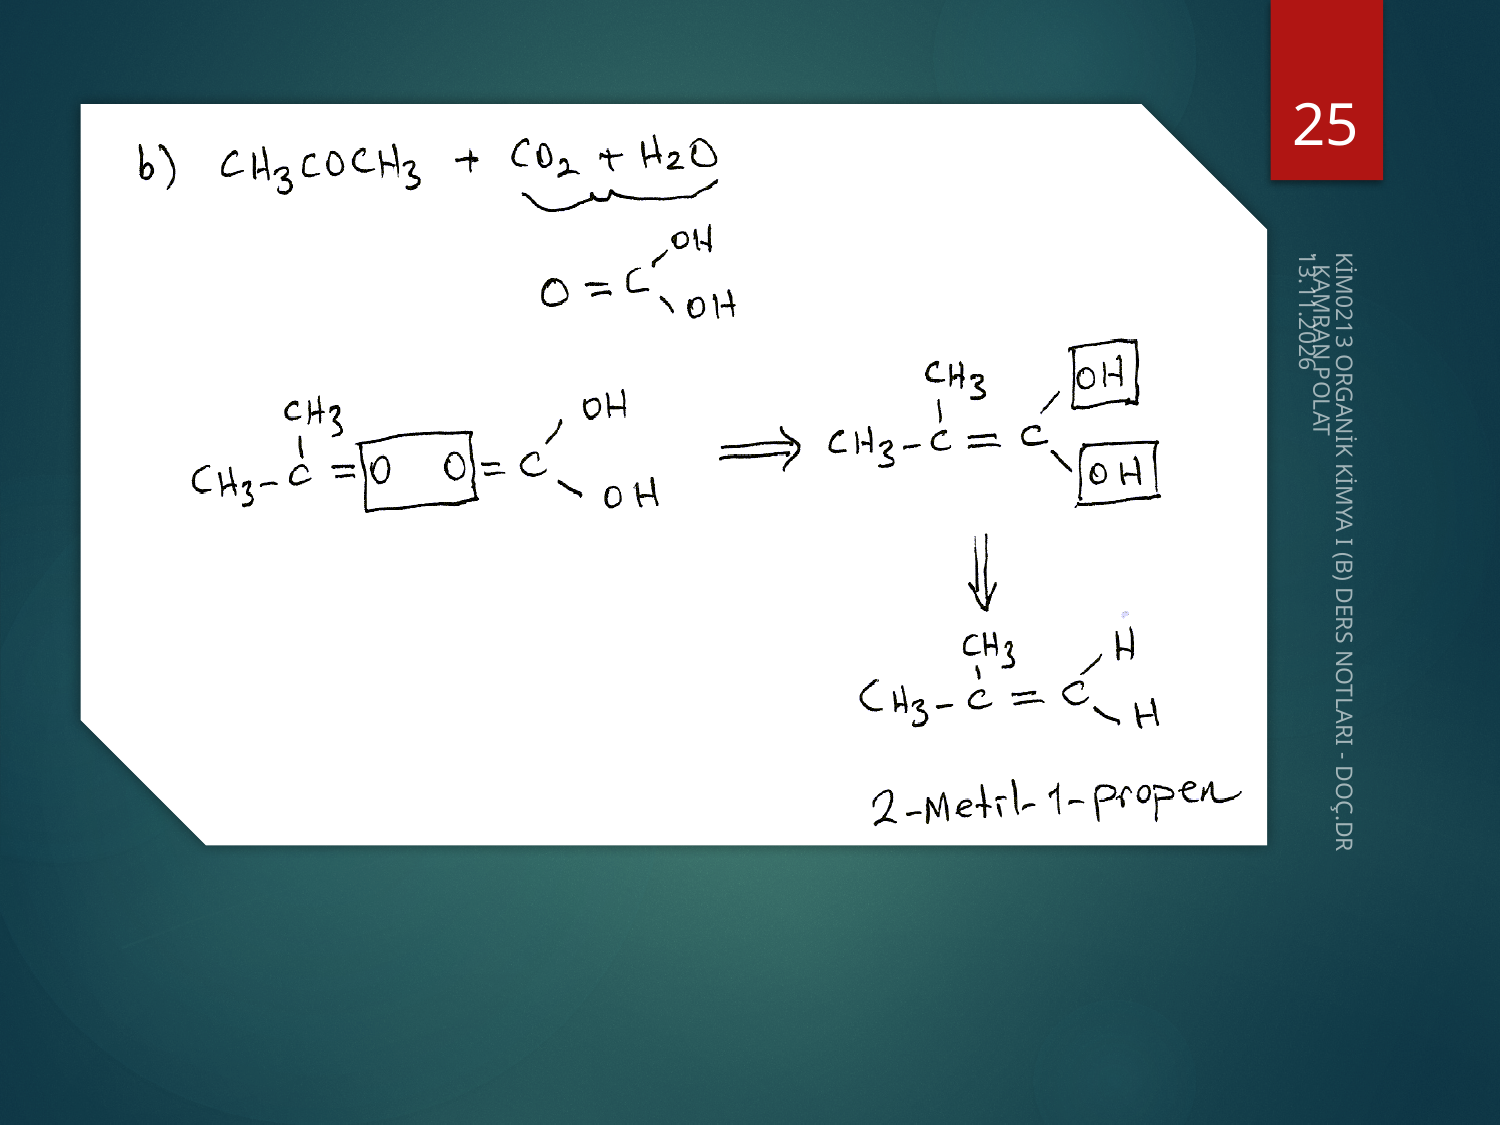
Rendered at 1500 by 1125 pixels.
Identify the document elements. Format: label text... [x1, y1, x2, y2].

picture [87, 111, 1260, 839]
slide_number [1292, 237, 1320, 400]
slide_number 25 [1273, 48, 1378, 175]
footer KİM0213 ORGANİK KİMYA I (B) DERS NOTLARI - DOÇ.DR. KAMRAN POLAT [1320, 237, 1358, 871]
